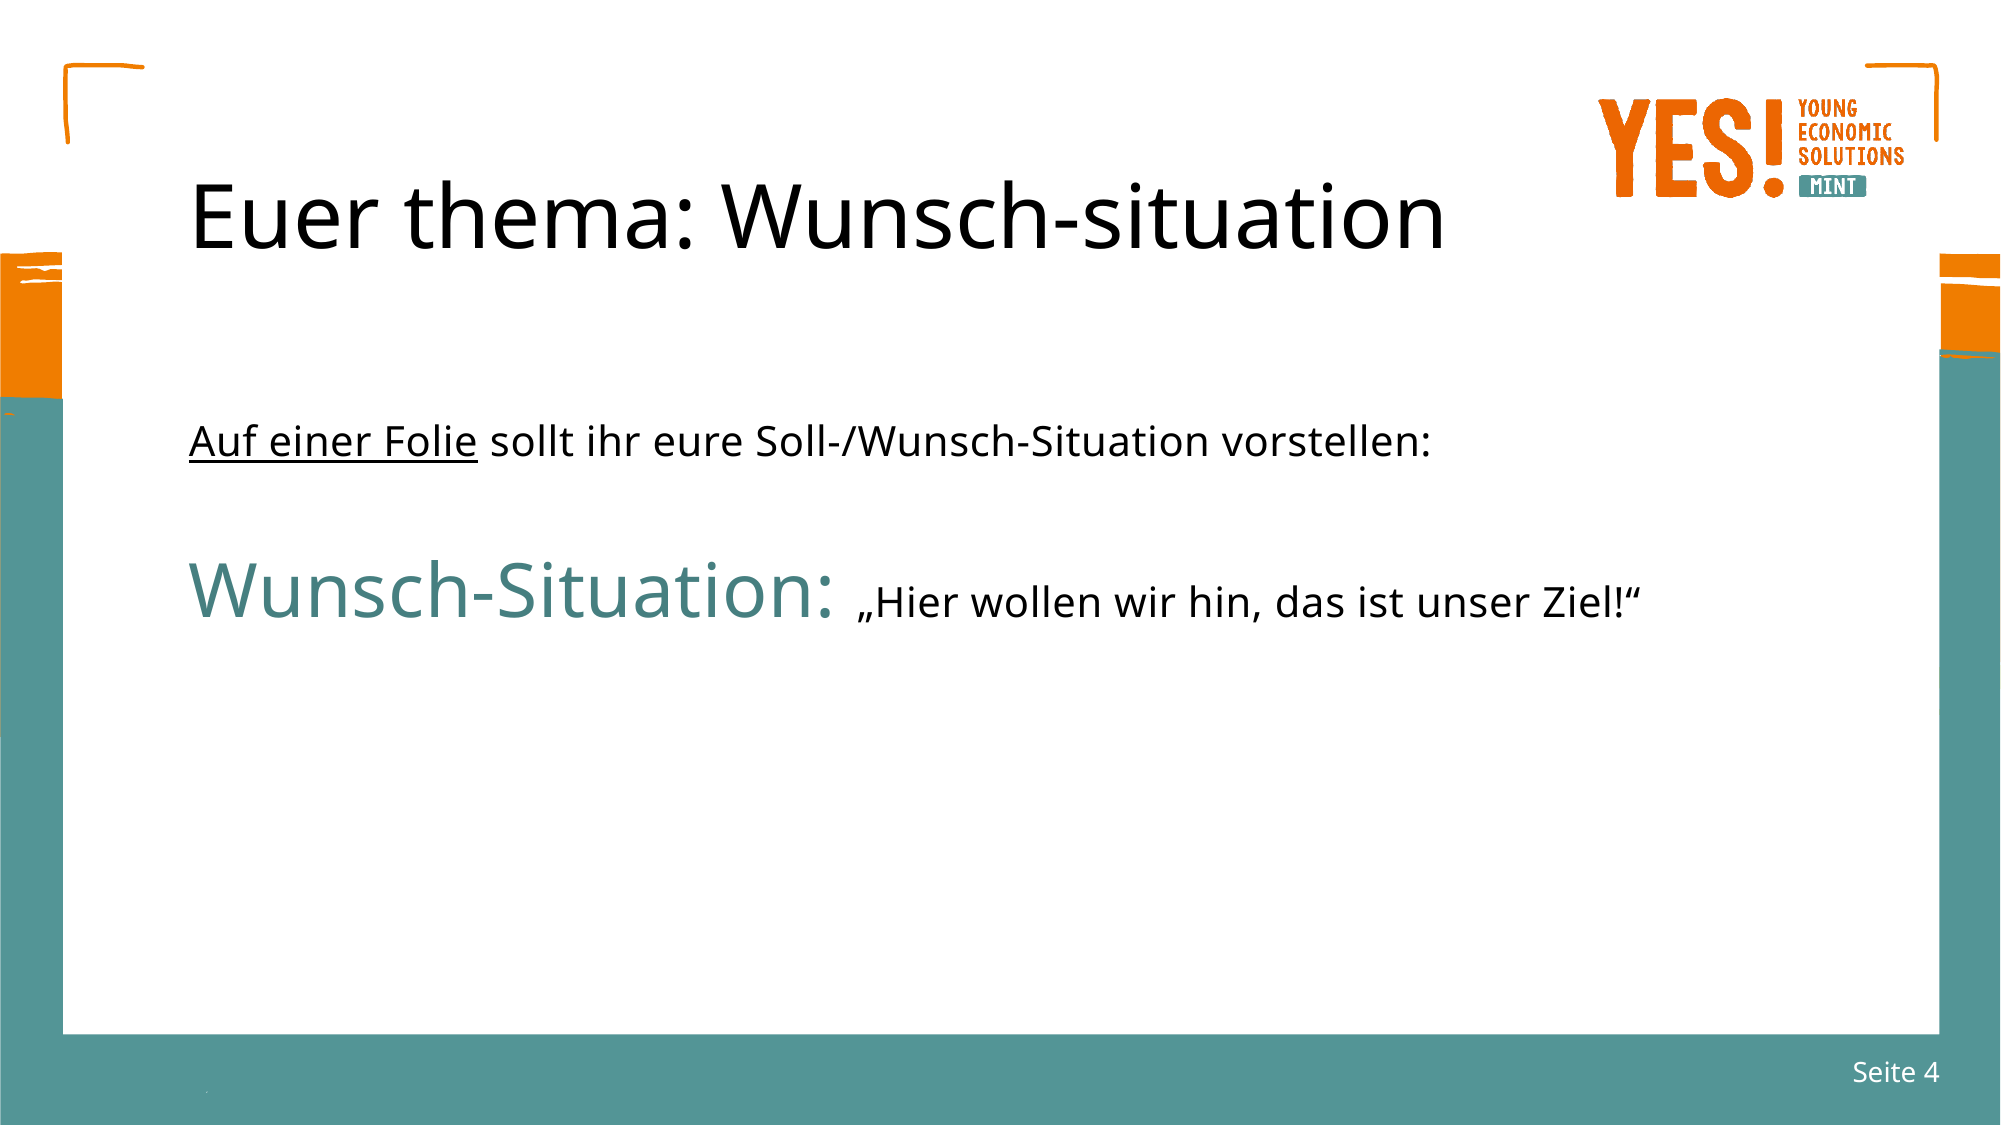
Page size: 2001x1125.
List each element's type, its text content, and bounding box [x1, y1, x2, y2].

title Euer thema: Wunsch-situation [188, 175, 1812, 394]
slide_number Seite 4 [1811, 1054, 1940, 1099]
list Auf einer Folie sollt ihr eure Soll-/Wunsch-Situation vorstellen: Wunsch-Situation: „Hier wollen wir hin, das ist unser Ziel!“ [188, 404, 1812, 964]
picture [1586, 86, 1912, 209]
